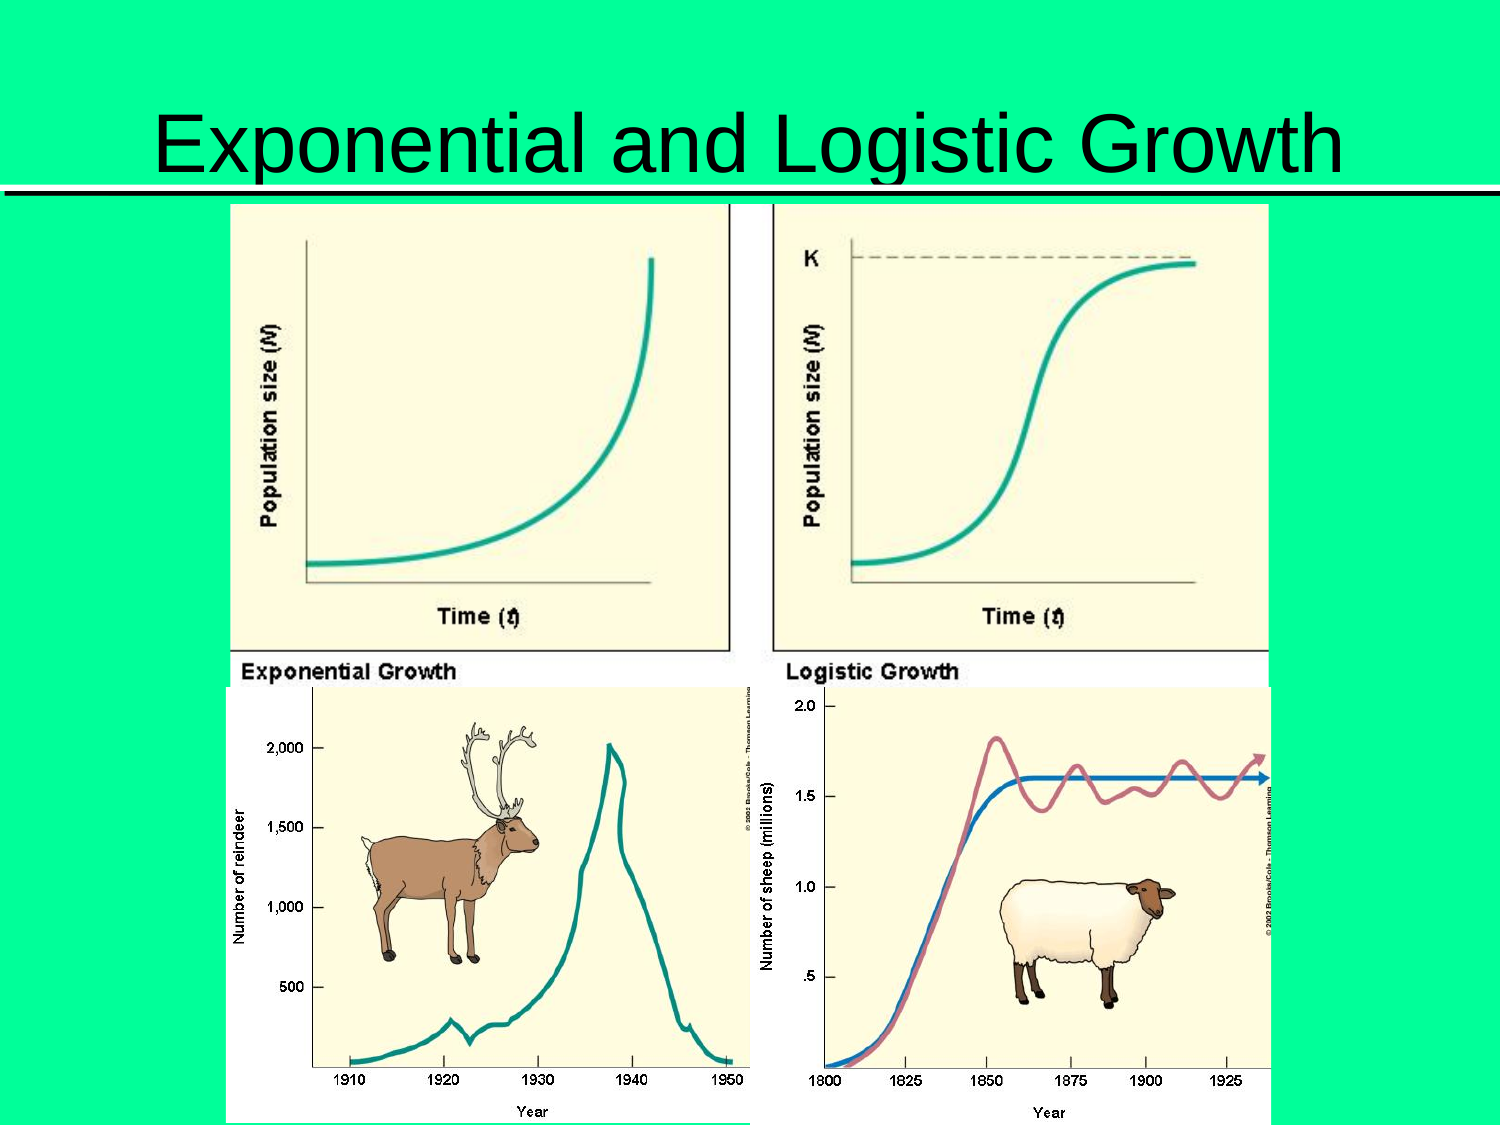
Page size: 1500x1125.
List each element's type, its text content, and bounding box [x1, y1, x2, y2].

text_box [753, 675, 1272, 1125]
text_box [225, 673, 751, 1123]
title Exponential and Logistic Growth [75, 45, 1425, 187]
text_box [230, 204, 1269, 674]
title Exponential and Logistic Growth [75, 193, 1425, 233]
